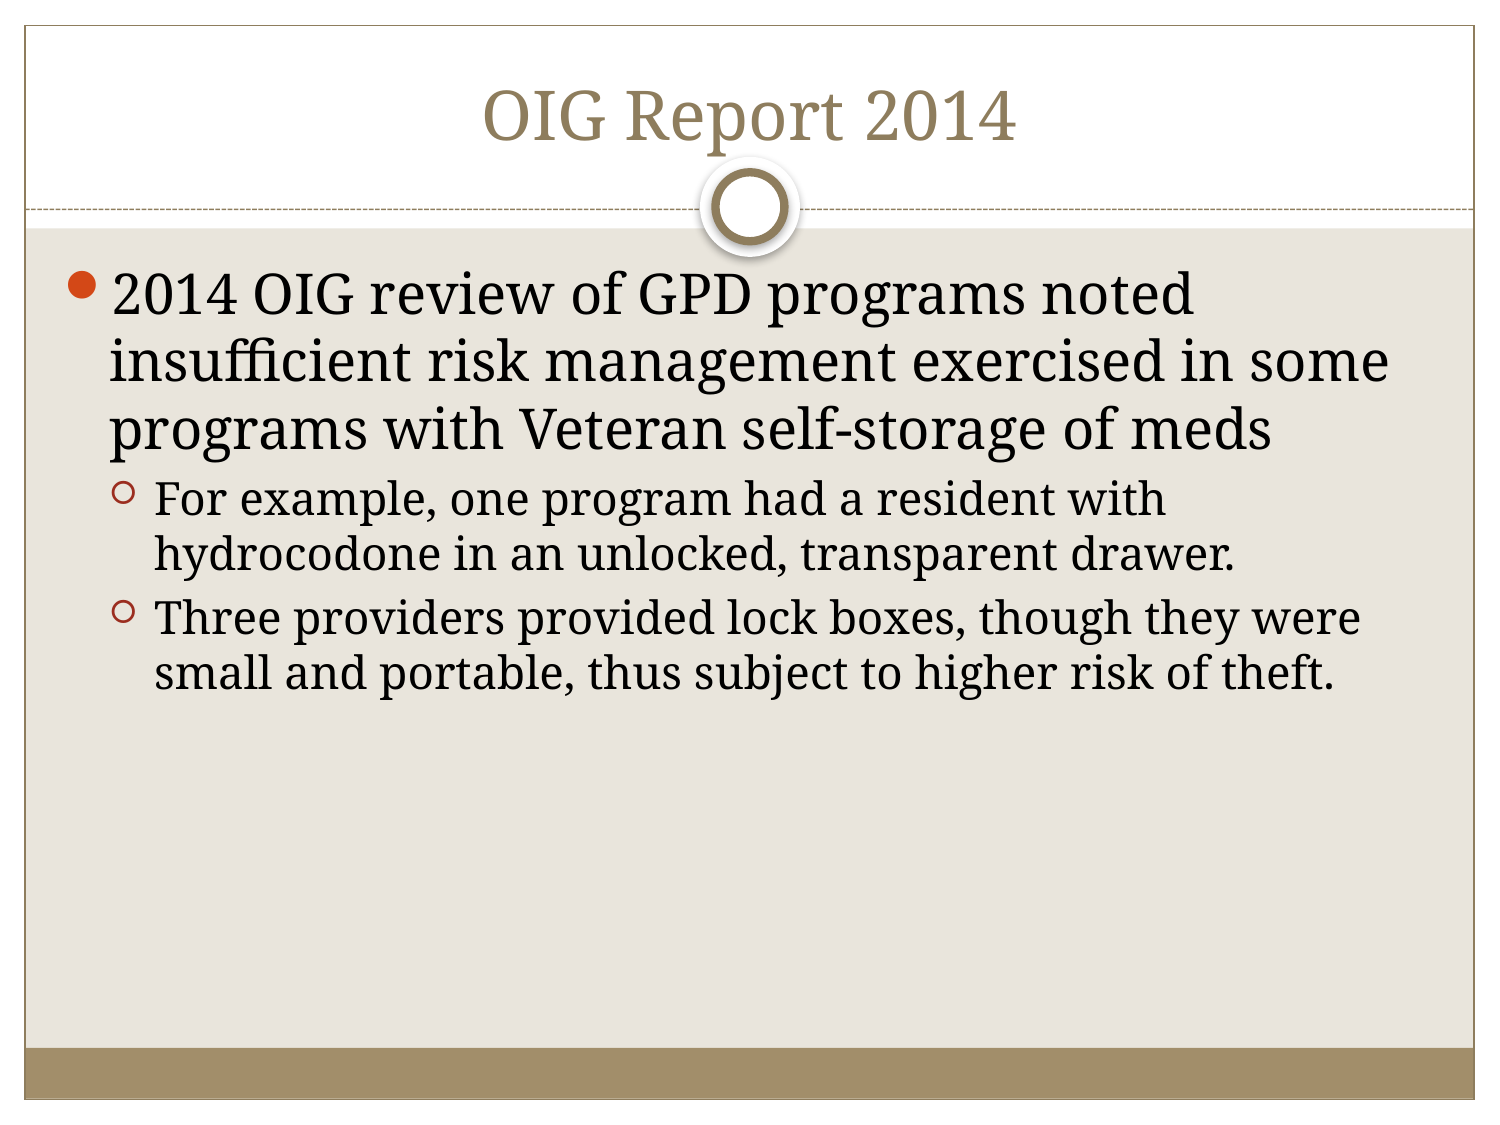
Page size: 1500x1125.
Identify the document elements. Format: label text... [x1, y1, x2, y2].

title OIG Report 2014 [49, 37, 1450, 162]
list 2014 OIG review of GPD programs noted insufficient risk management exercised in some programs with Veteran self-storage of meds For example, one program had a resident with hydrocodone in an unlocked, transparent drawer. Three providers provided lock boxes, though they were small and portable, thus subject to higher risk of theft. [49, 250, 1445, 1001]
